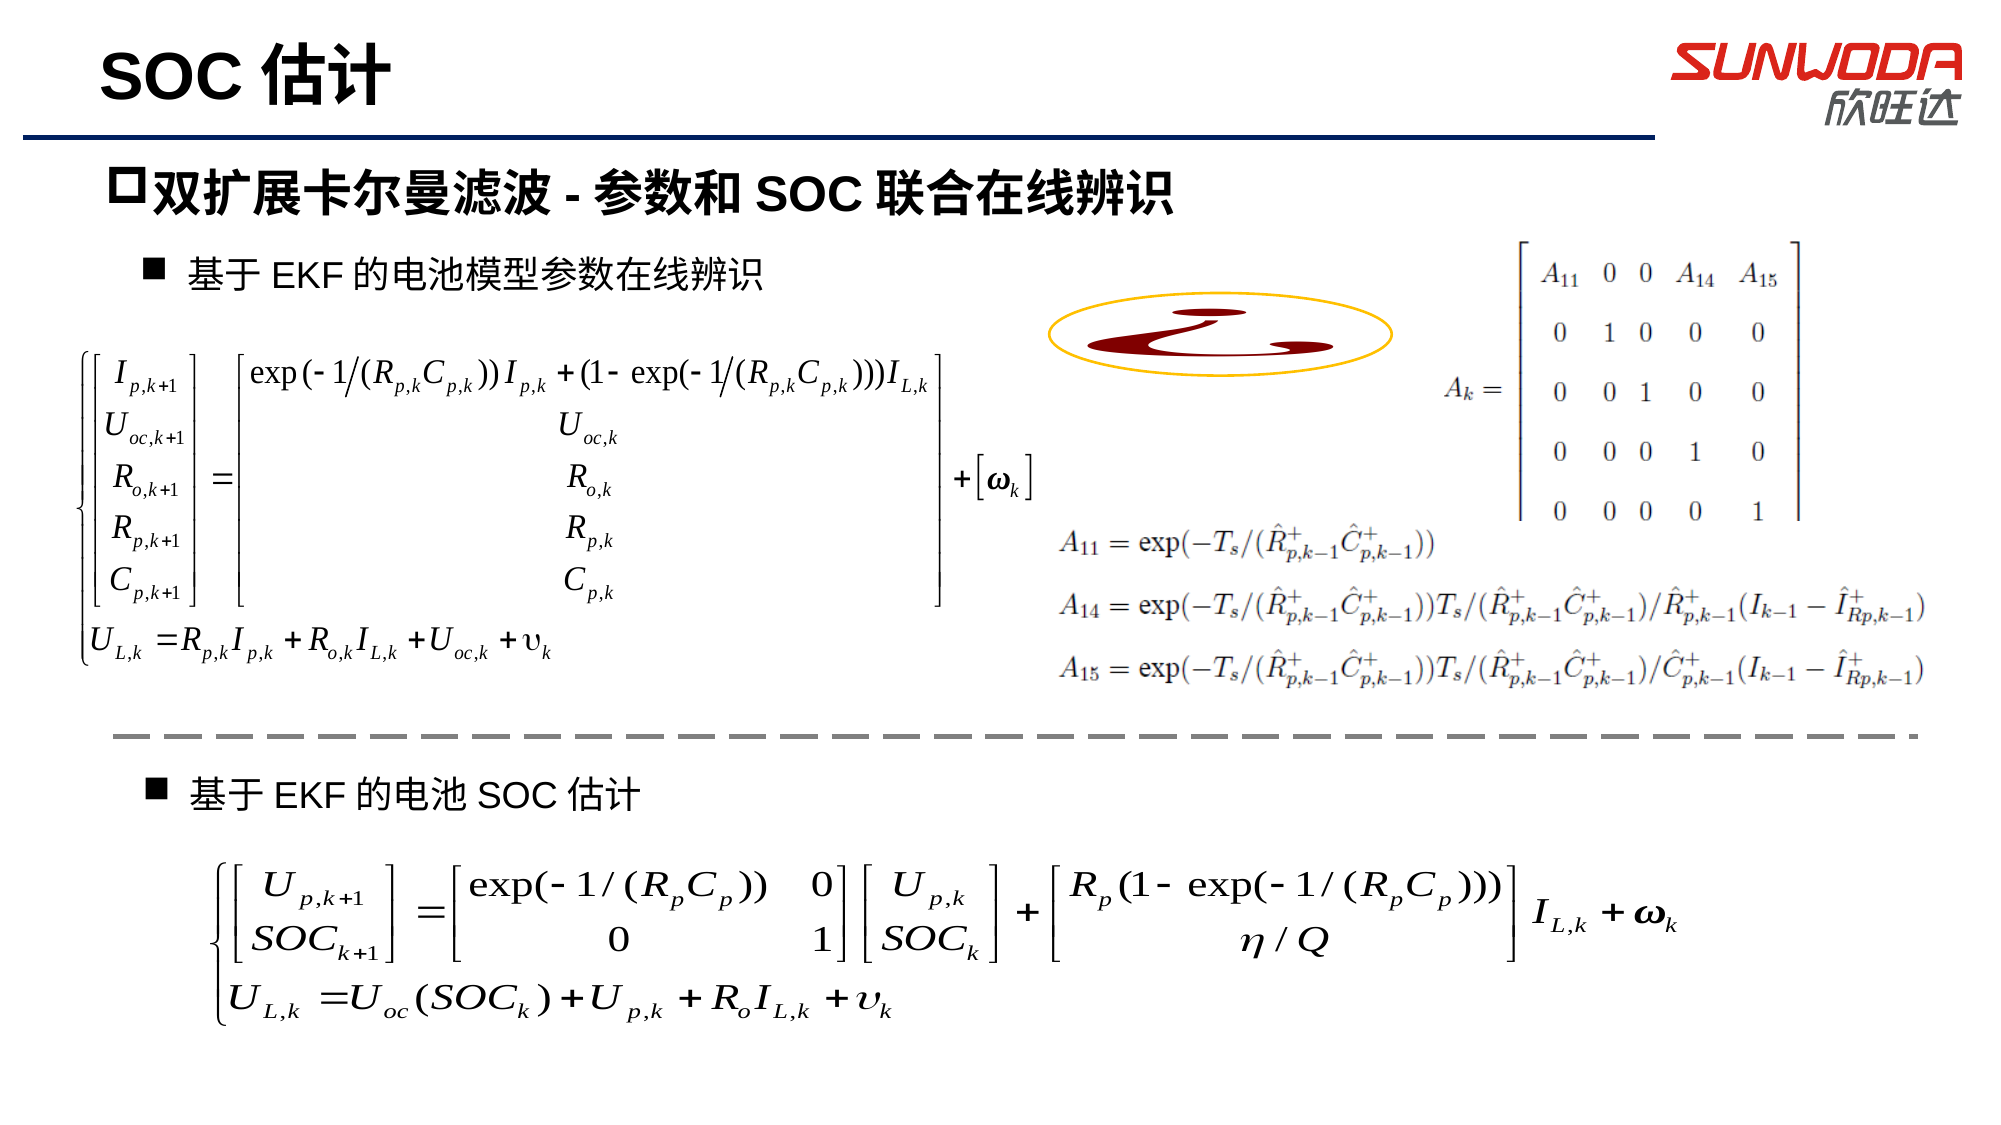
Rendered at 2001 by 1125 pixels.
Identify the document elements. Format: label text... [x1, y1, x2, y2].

picture [1049, 238, 1931, 692]
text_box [69, 344, 1040, 674]
text_box 基于EKF的电池模型参数在线辨识 [125, 243, 783, 304]
text_box 基于EKF的电池SOC估计 [127, 764, 748, 824]
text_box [199, 856, 1693, 1033]
text_box 双扩展卡尔曼滤波-参数和SOC联合在线辨识 [90, 153, 1307, 229]
text_box SOC估计 [99, 33, 918, 114]
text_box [1049, 292, 1392, 376]
